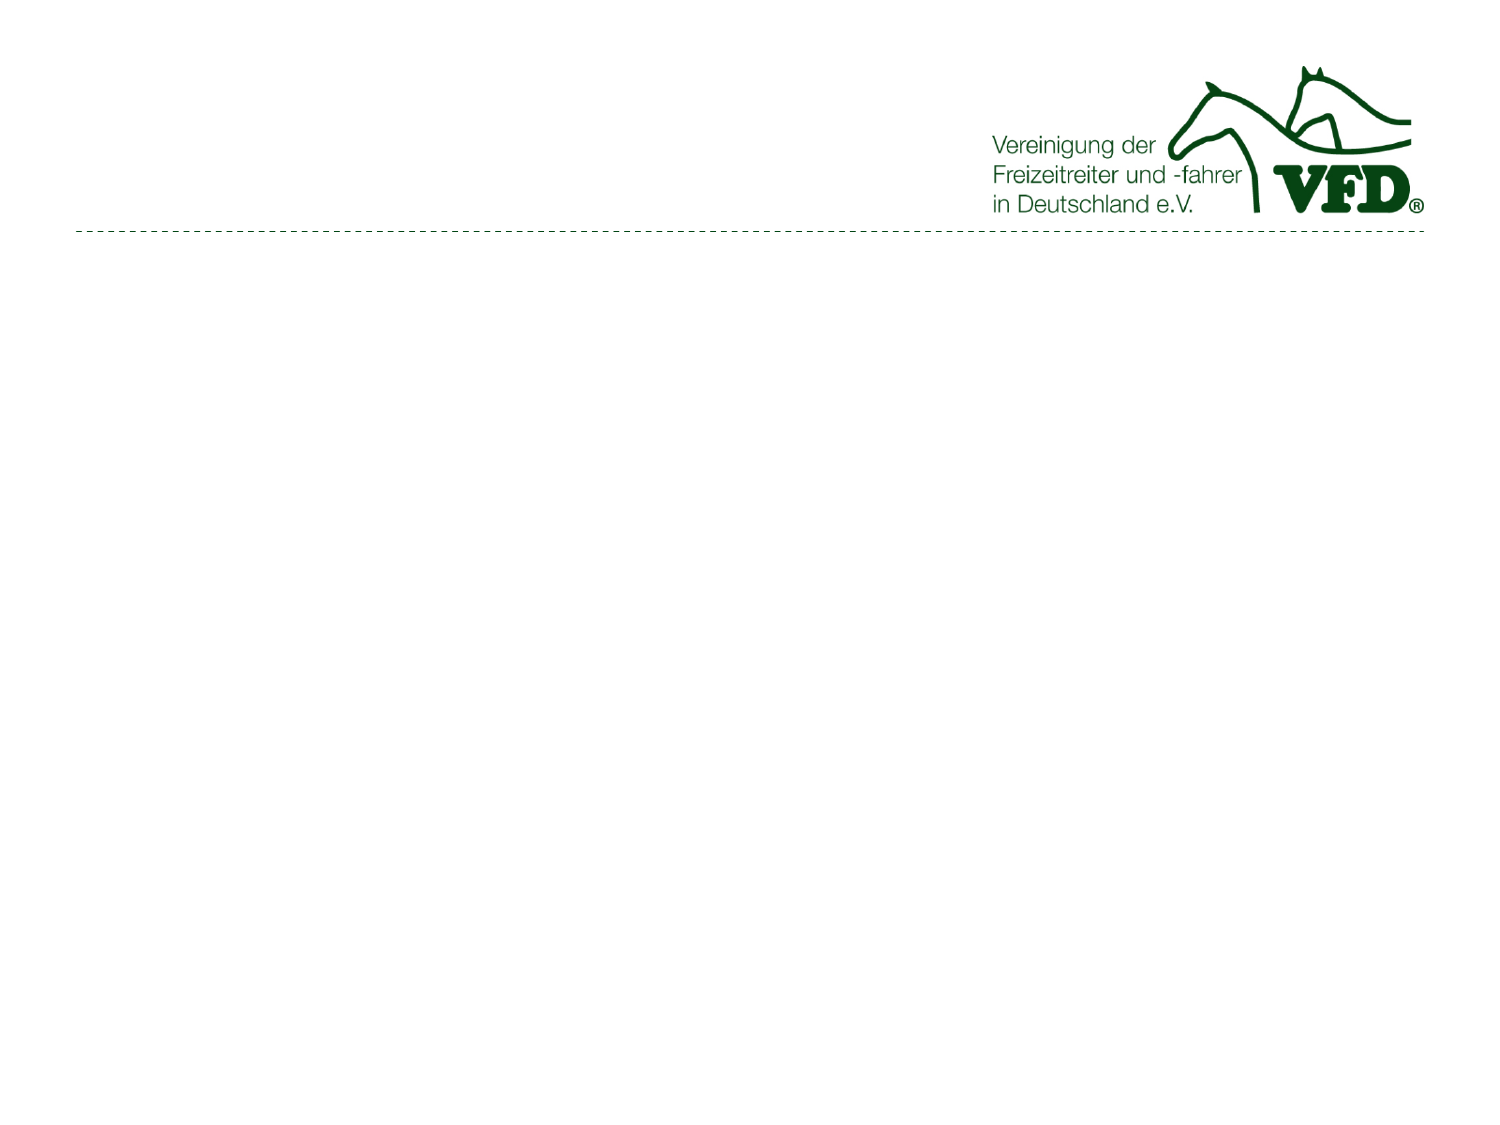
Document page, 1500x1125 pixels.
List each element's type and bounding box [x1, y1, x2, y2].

picture [992, 66, 1424, 220]
